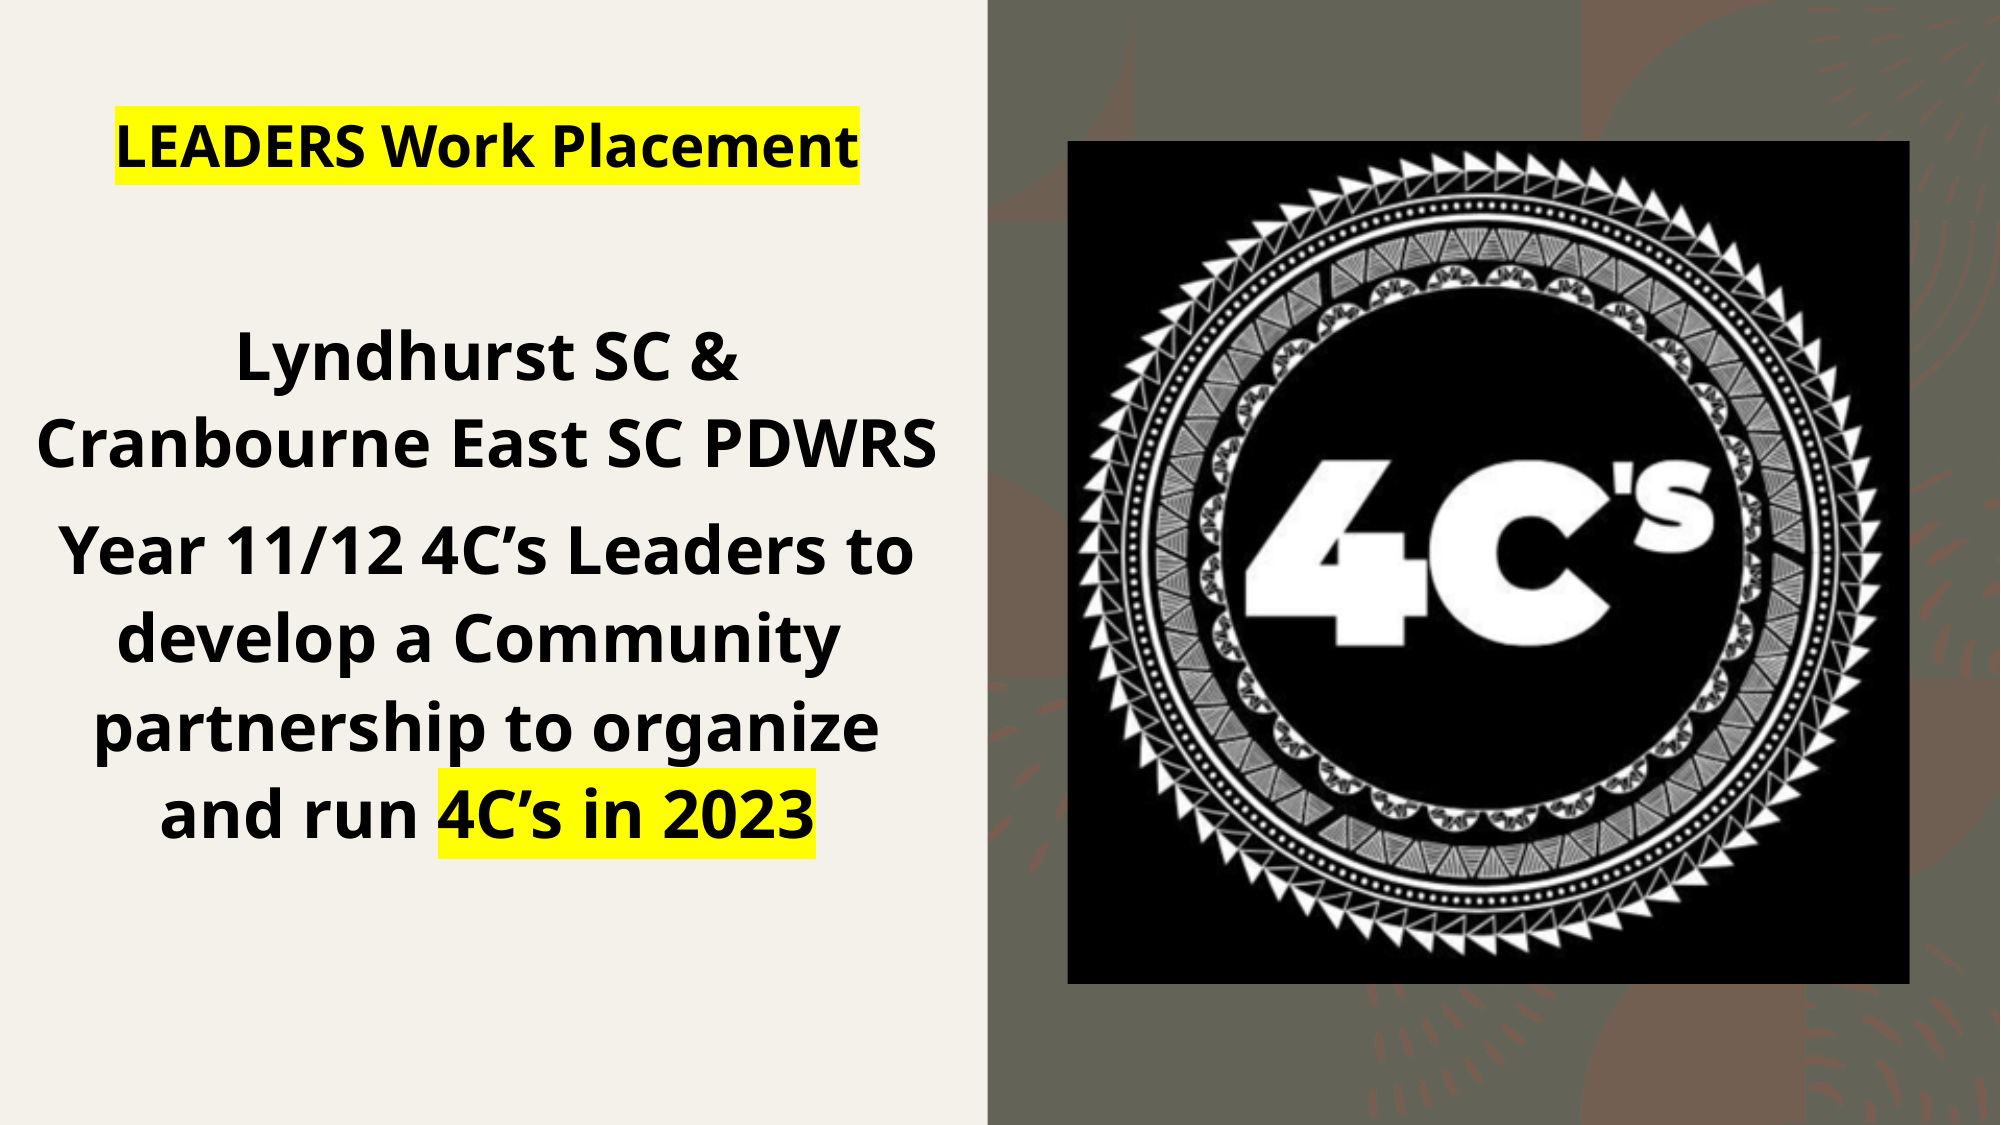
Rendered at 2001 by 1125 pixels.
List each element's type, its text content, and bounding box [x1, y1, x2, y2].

list LEADERS Work Placement Lyndhurst SC & Cranbourne East SC PDWRS Year 11/12 4C’s Leaders to develop a Community partnership to organize and run 4C’s in 2023 [14, 95, 961, 1108]
picture [1067, 141, 1910, 984]
